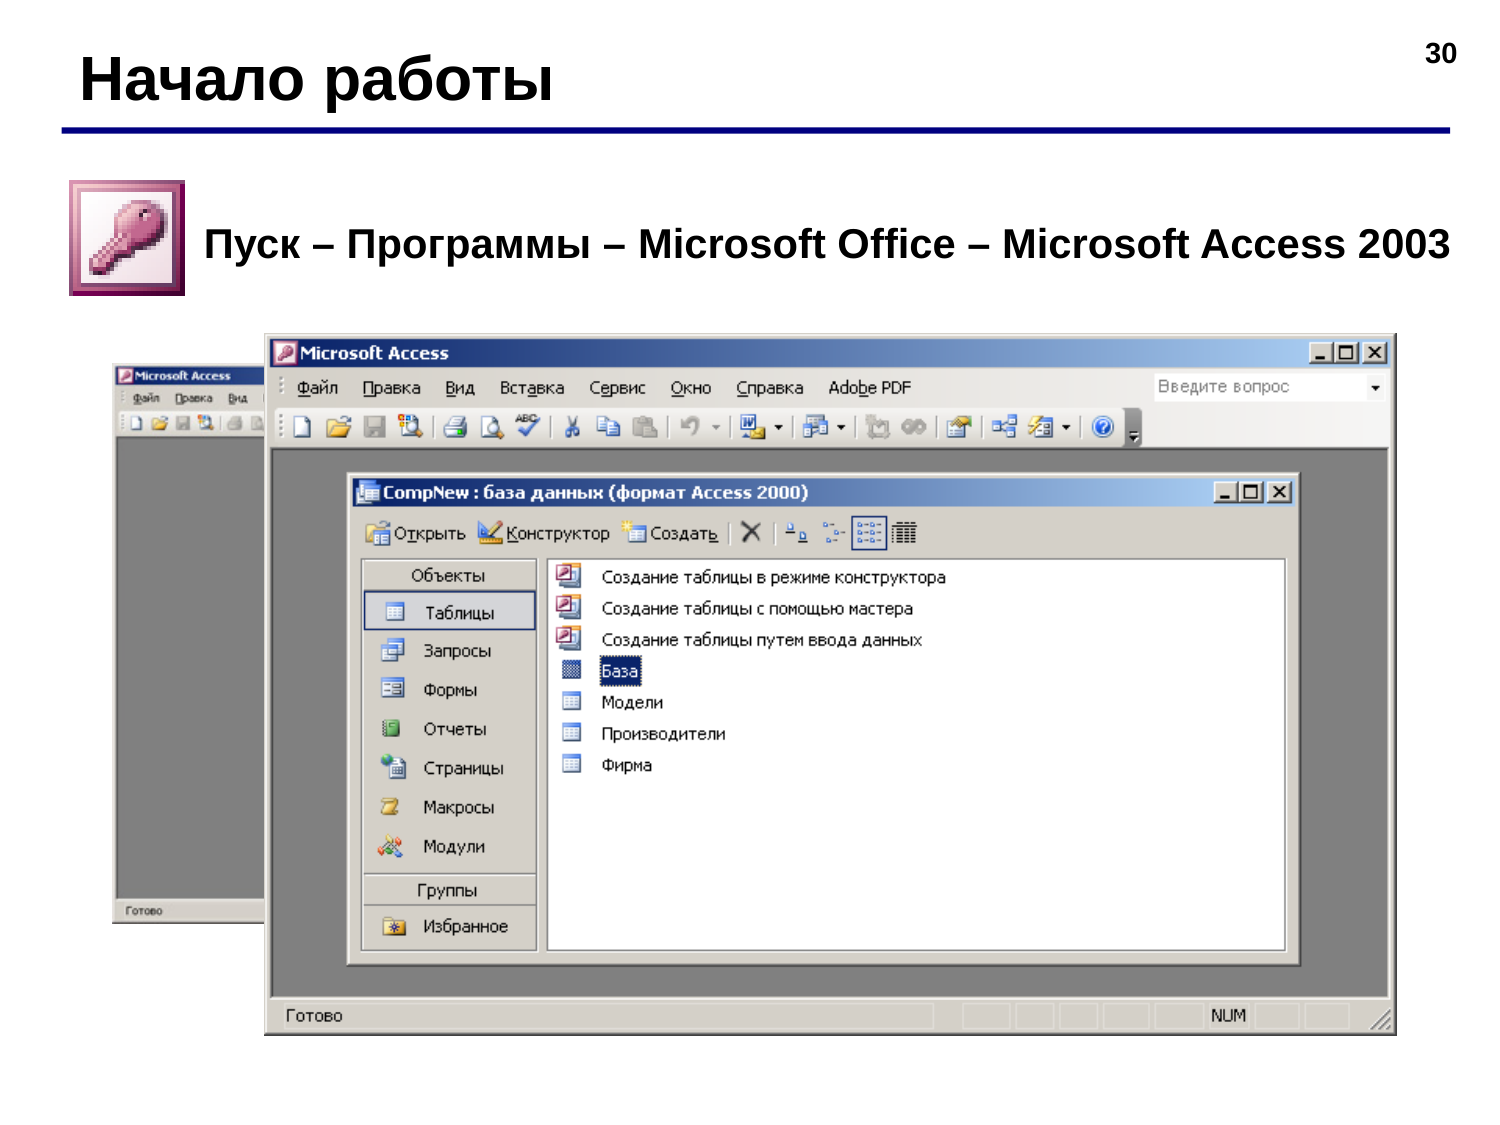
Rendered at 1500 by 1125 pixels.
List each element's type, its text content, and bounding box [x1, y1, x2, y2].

text_box Пуск – Программы – Microsoft Office – Microsoft Access 2003 [189, 209, 1466, 275]
slide_number 30 [1122, 27, 1473, 106]
picture [69, 180, 185, 296]
picture [112, 333, 1397, 1036]
text_box Начало работы [64, 31, 1401, 121]
